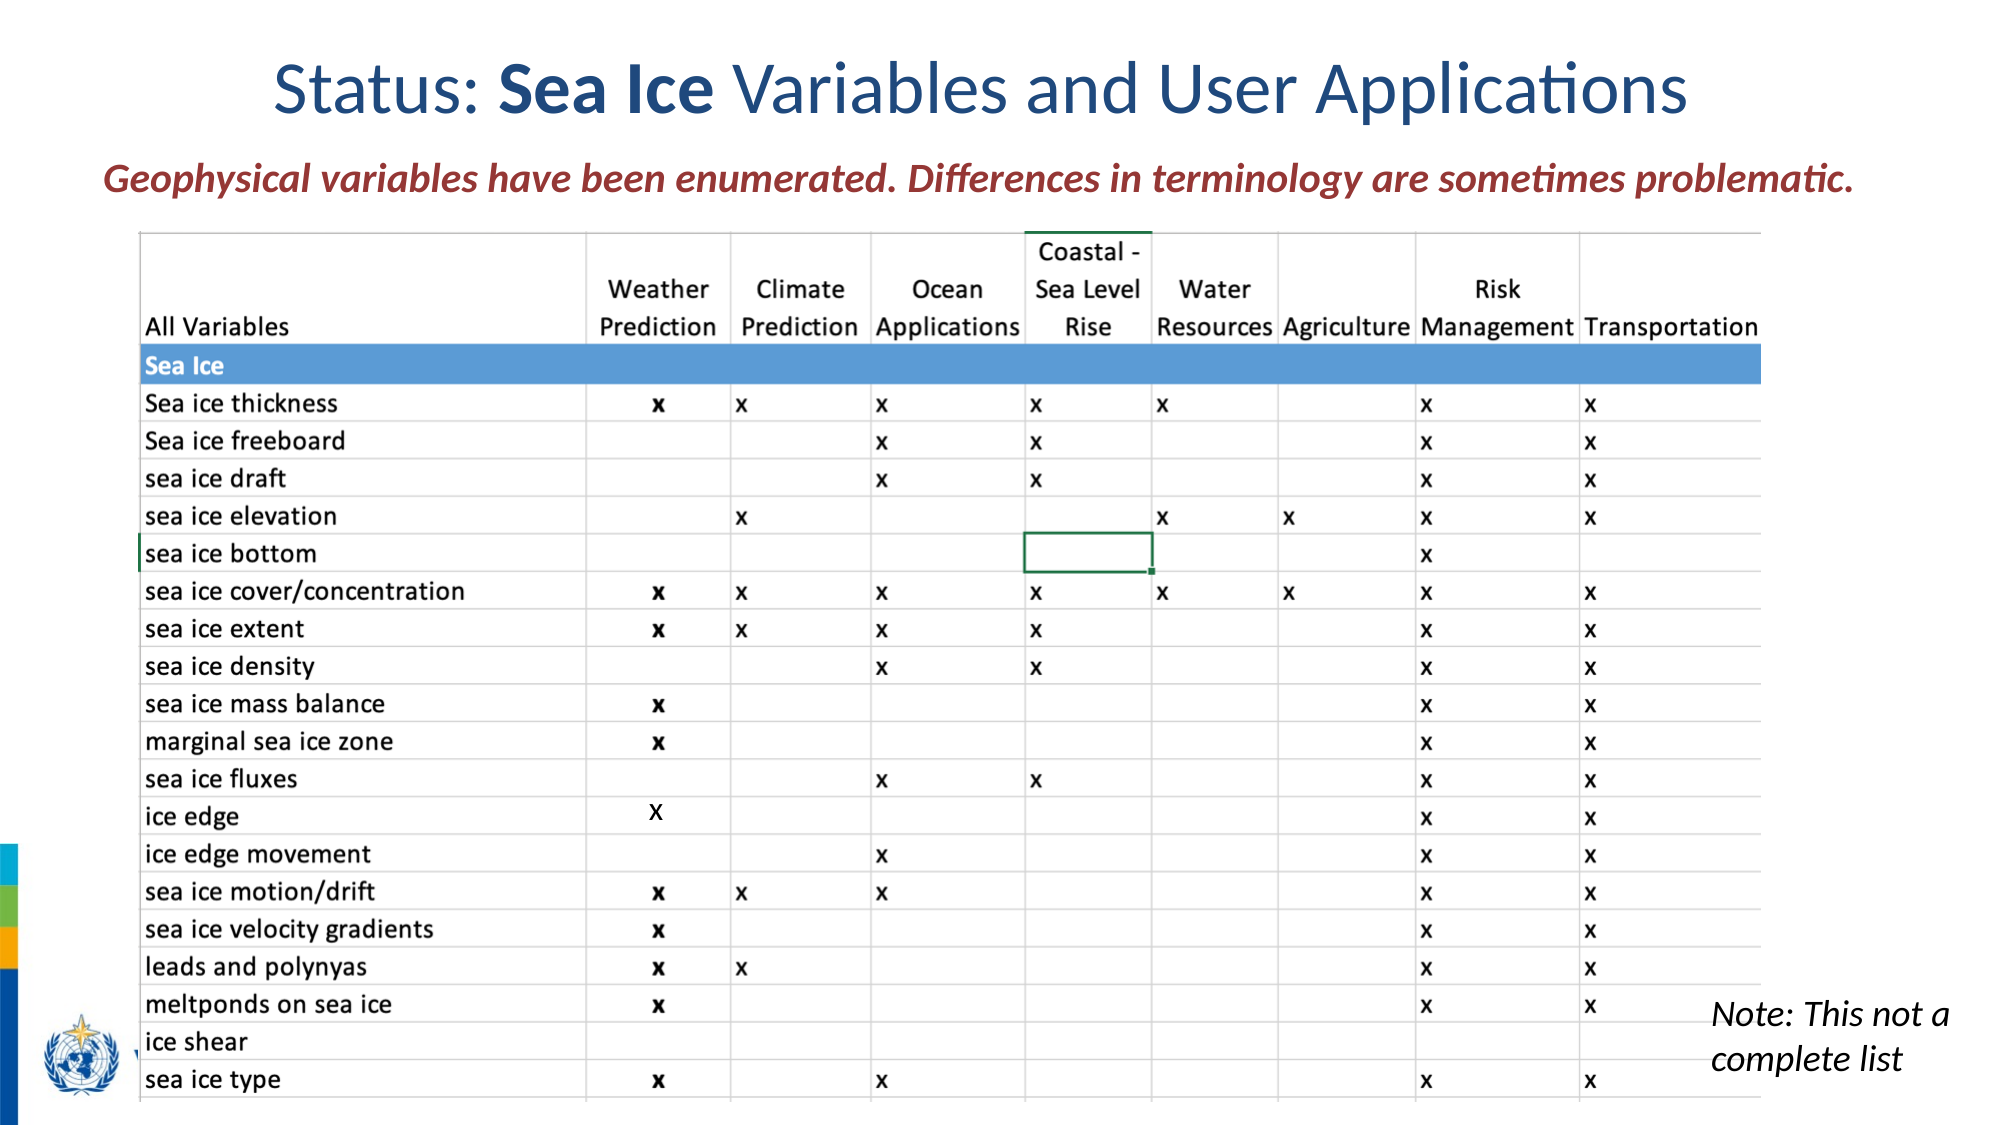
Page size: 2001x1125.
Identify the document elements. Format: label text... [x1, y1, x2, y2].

text_box Note: This not a complete list [1766, 981, 2000, 1086]
text_box Status: Sea Ice Variables and User Applications [79, 21, 1884, 145]
text_box Geophysical variables have been enumerated. Differences in terminology are sometimes problematic. [88, 143, 1872, 209]
picture [0, 231, 1761, 1125]
